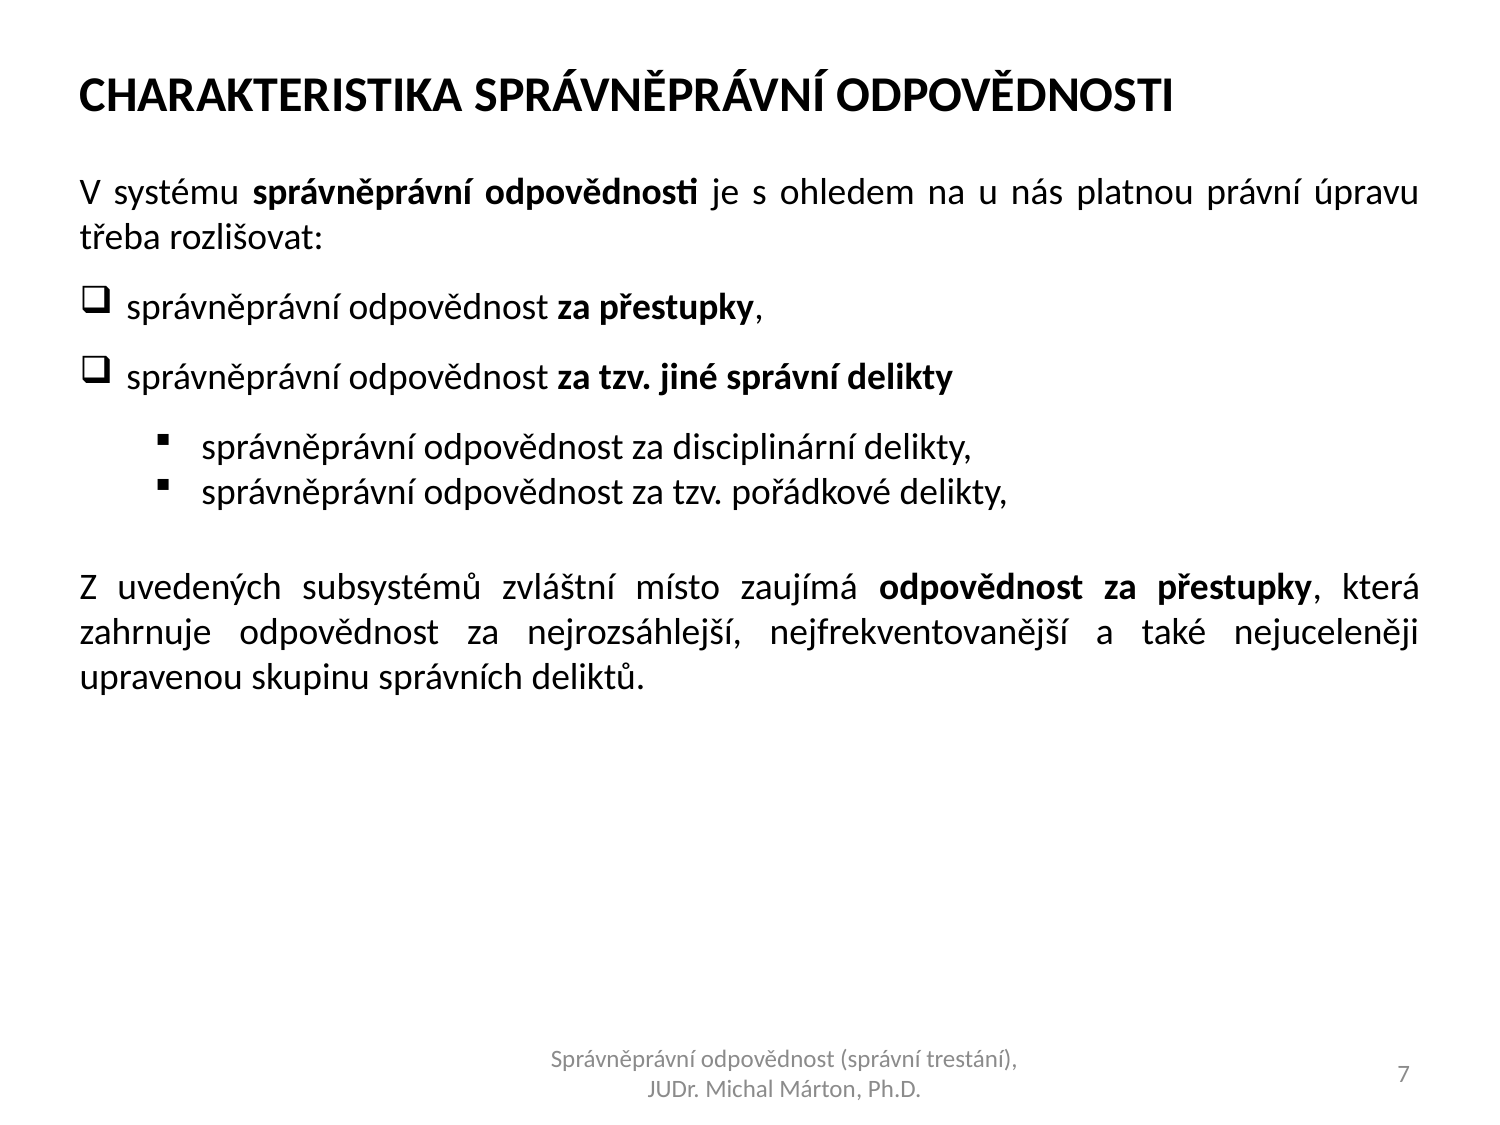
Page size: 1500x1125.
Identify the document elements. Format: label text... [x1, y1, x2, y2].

text_box CHARAKTERISTIKA SPRÁVNĚPRÁVNÍ ODPOVĚDNOSTI V systému správněprávní odpovědnosti je s ohledem na u nás platnou právní úpravu třeba rozlišovat: správněprávní odpovědnost za přestupky, správněprávní odpovědnost za tzv. jiné správní delikty správněprávní odpovědnost za disciplinární delikty, správněprávní odpovědnost za tzv. pořádkové delikty, Z uvedených subsystémů zvláštní místo zaujímá odpovědnost za přestupky, která zahrnuje odpovědnost za nejrozsáhlejší, nejfrekventovanější a také nejuceleněji upravenou skupinu správních deliktů. [64, 54, 1436, 705]
slide_number 7 [1074, 1042, 1425, 1103]
footer Správněprávní odpovědnost (správní trestání), JUDr. Michal Márton, Ph.D. [512, 1042, 1058, 1103]
